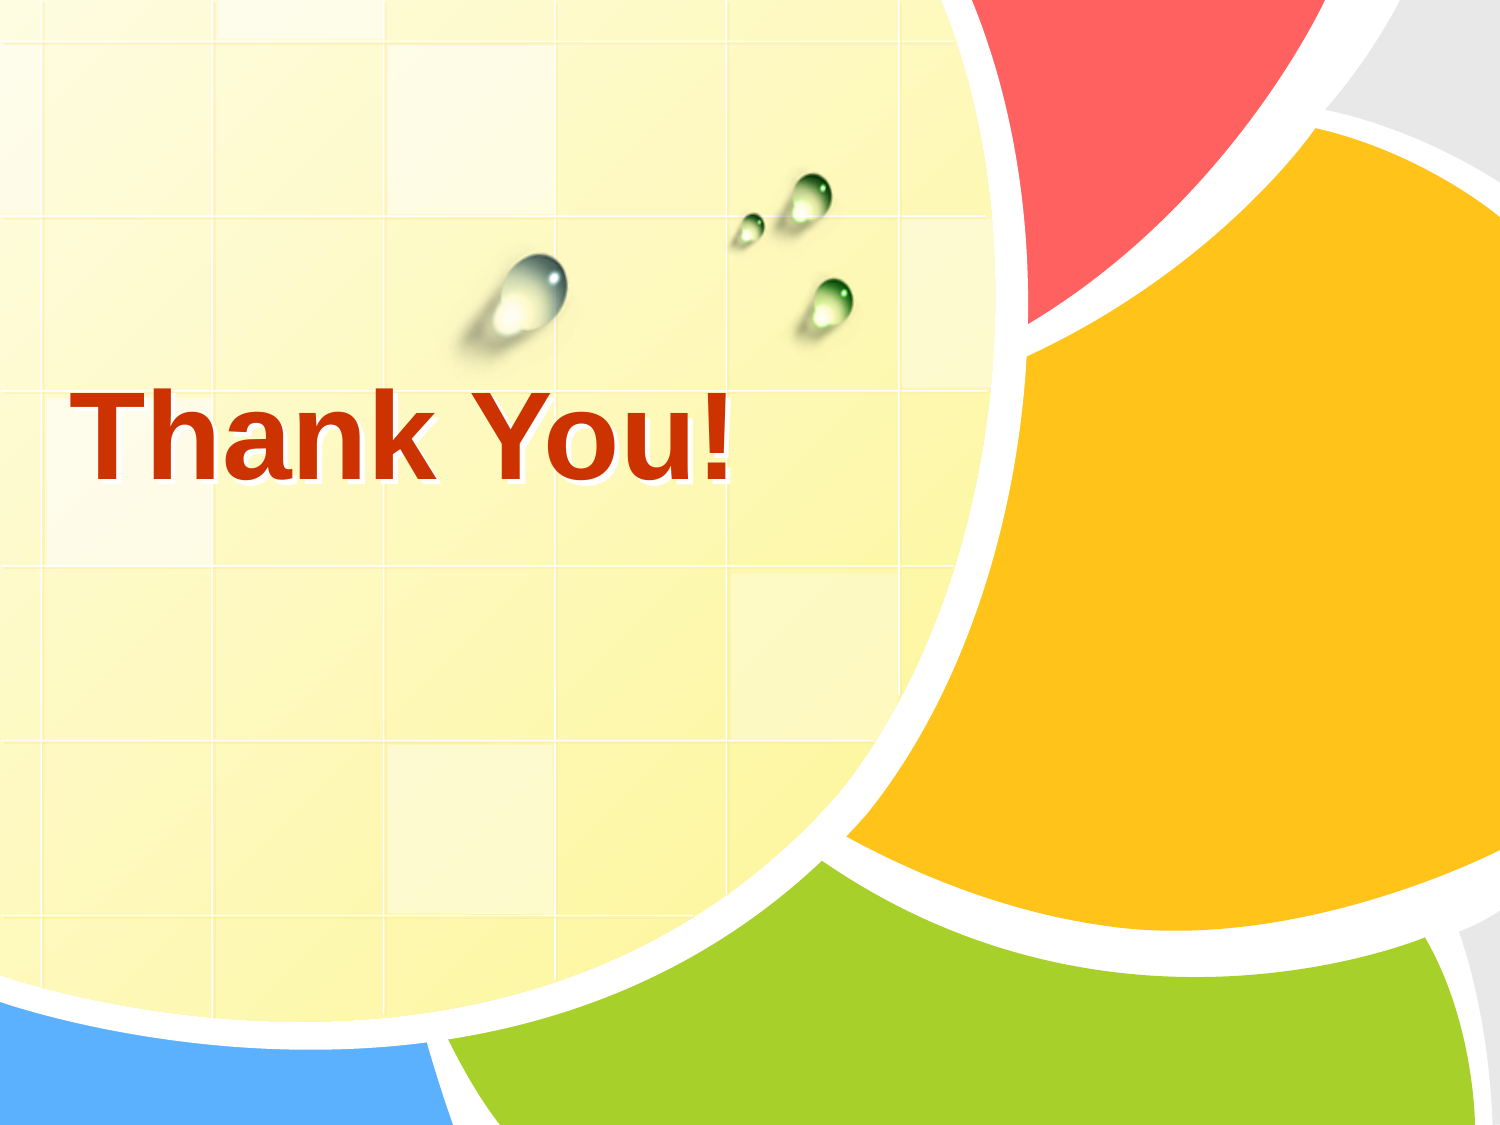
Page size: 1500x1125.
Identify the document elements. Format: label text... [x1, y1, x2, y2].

title Thank You! [54, 308, 1405, 551]
picture [432, 76, 894, 308]
